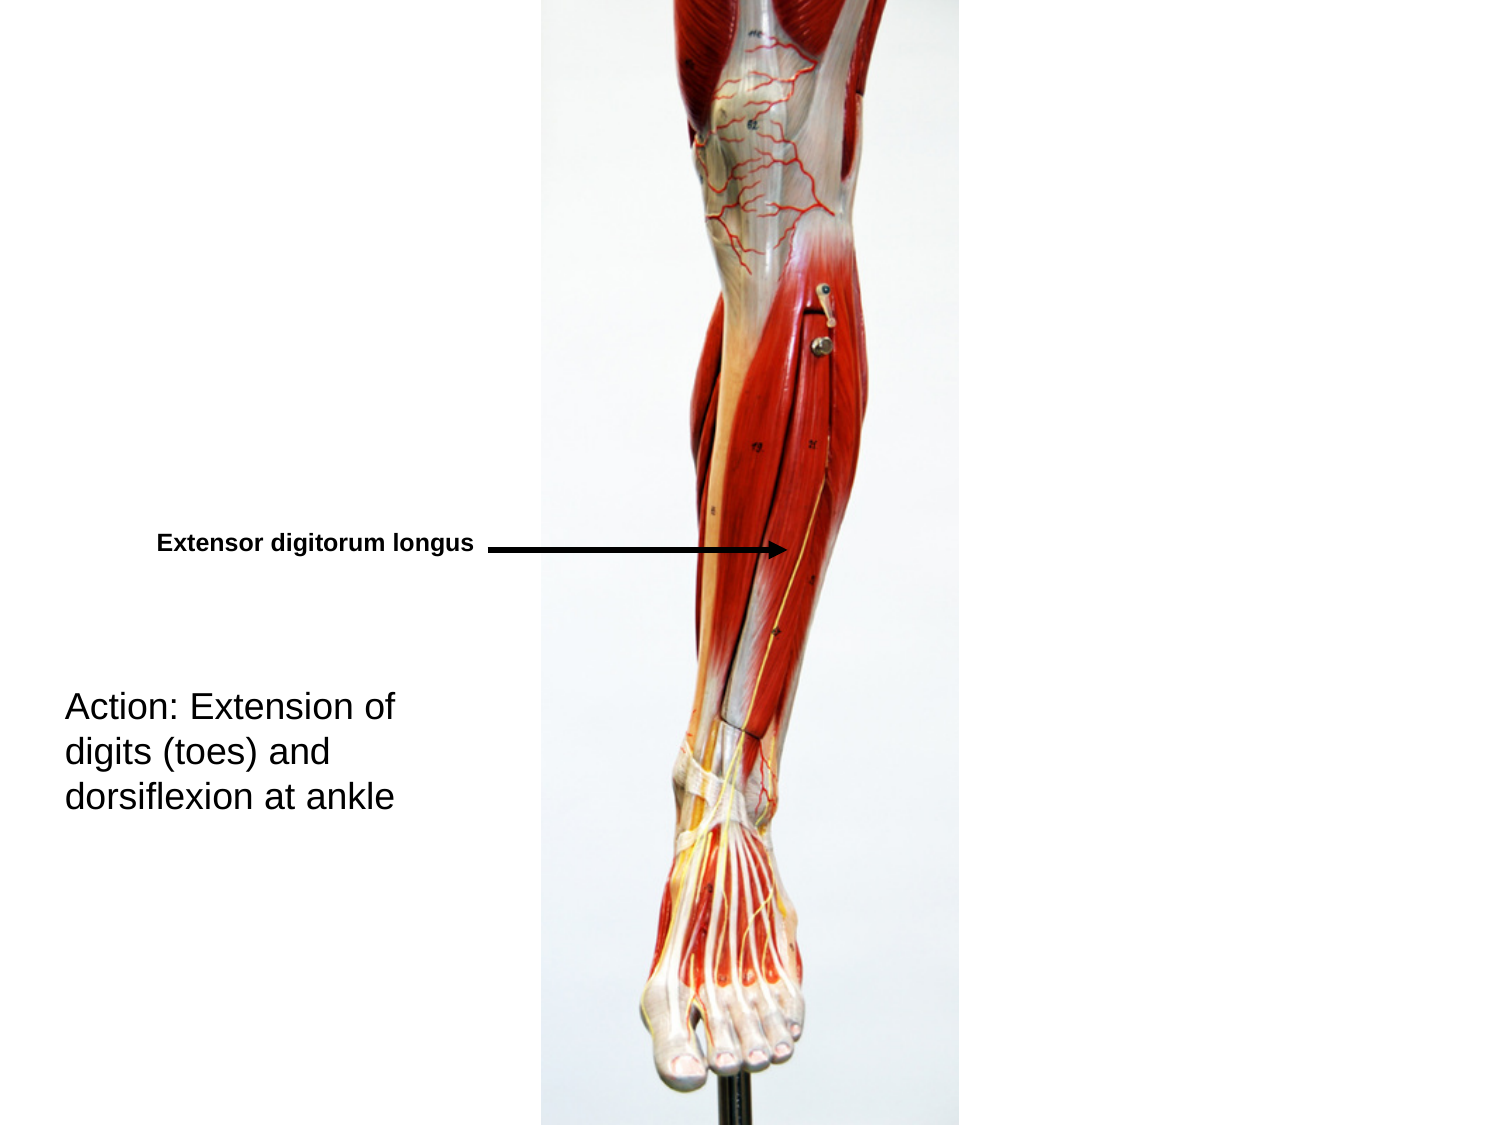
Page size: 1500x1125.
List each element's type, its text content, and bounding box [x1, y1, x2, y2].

picture [541, 0, 959, 1125]
text_box Extensor digitorum longus [141, 519, 491, 565]
text_box Action: Extension of digits (toes) and dorsiflexion at ankle [50, 674, 450, 825]
